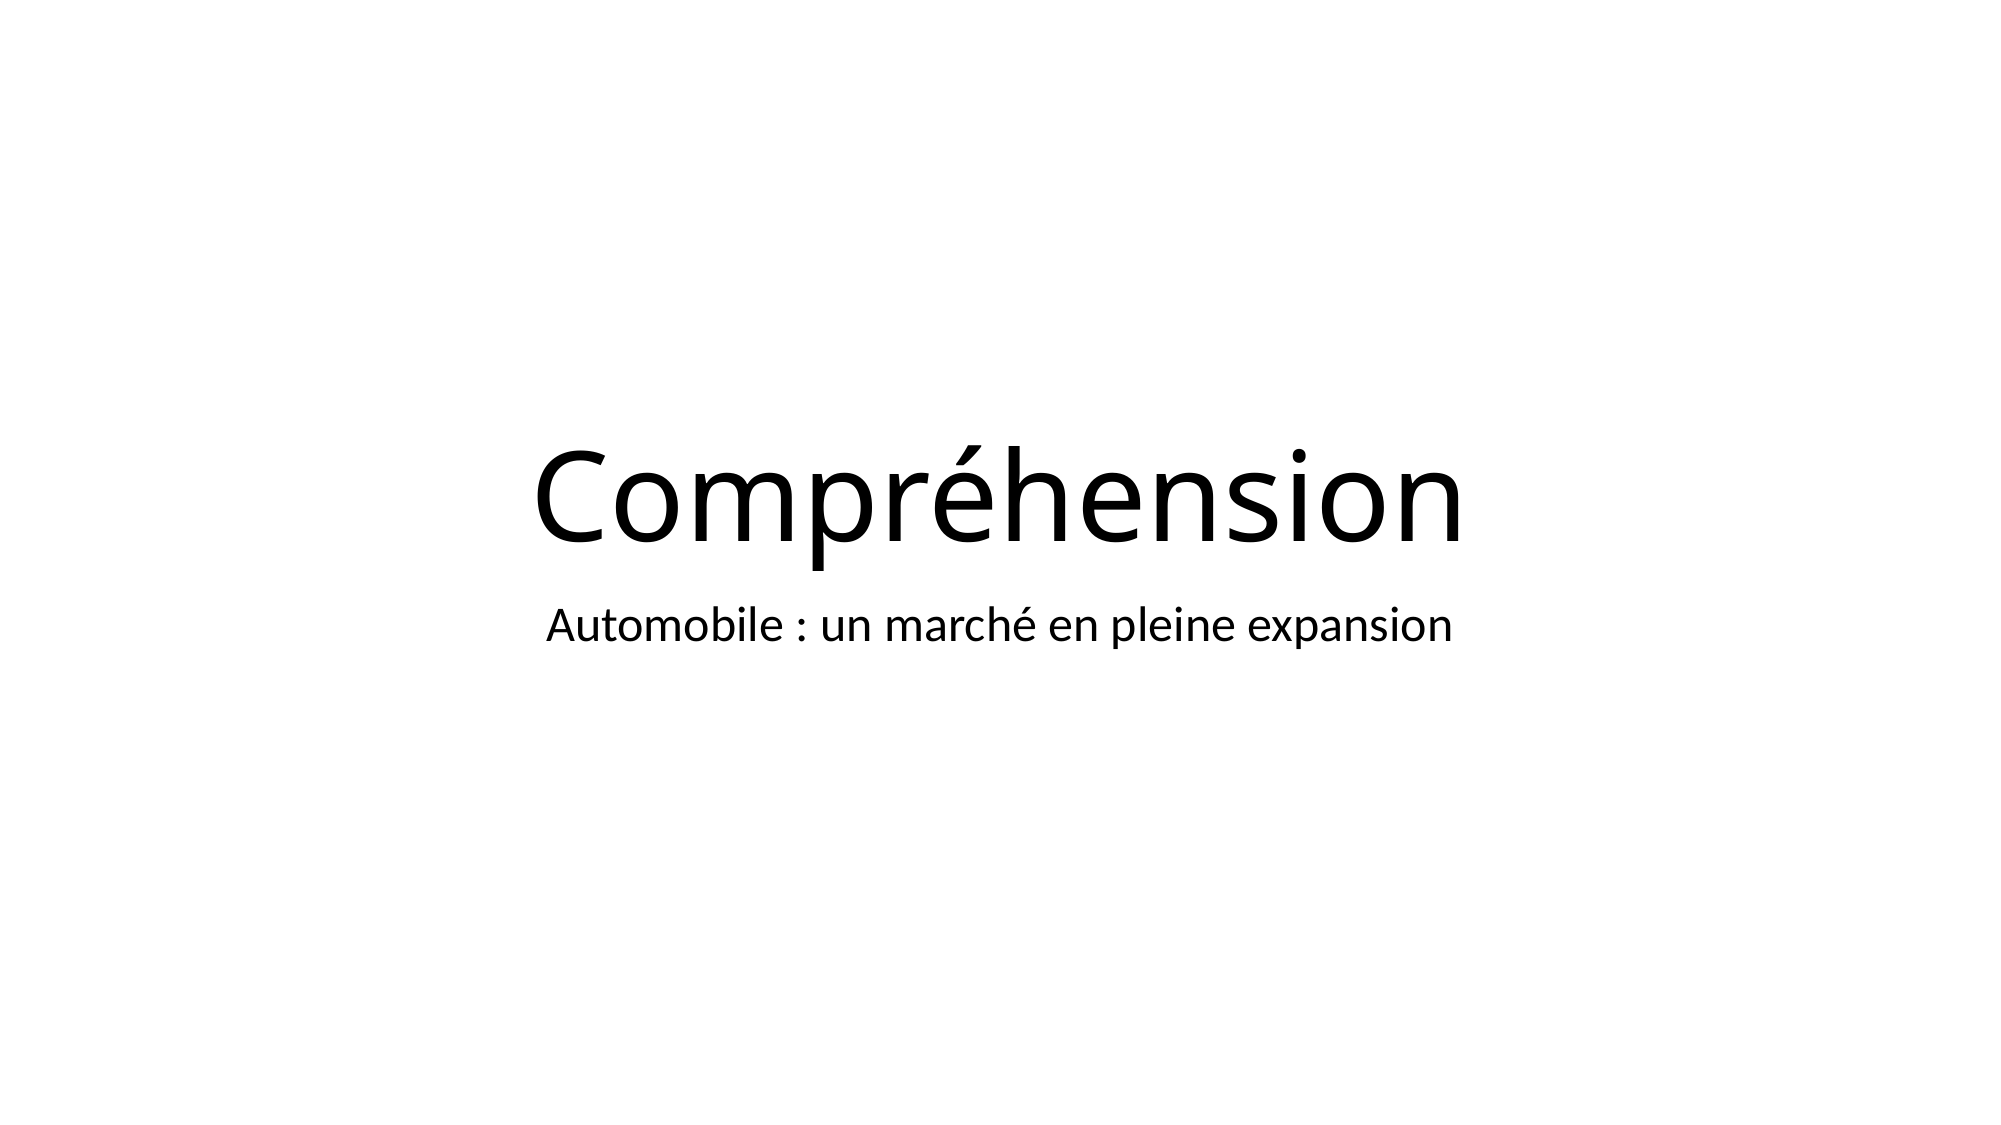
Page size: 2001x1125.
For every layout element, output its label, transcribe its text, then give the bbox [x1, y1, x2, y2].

title Compréhension [249, 184, 1750, 576]
subtitle Automobile : un marché en pleine expansion [249, 590, 1750, 863]
